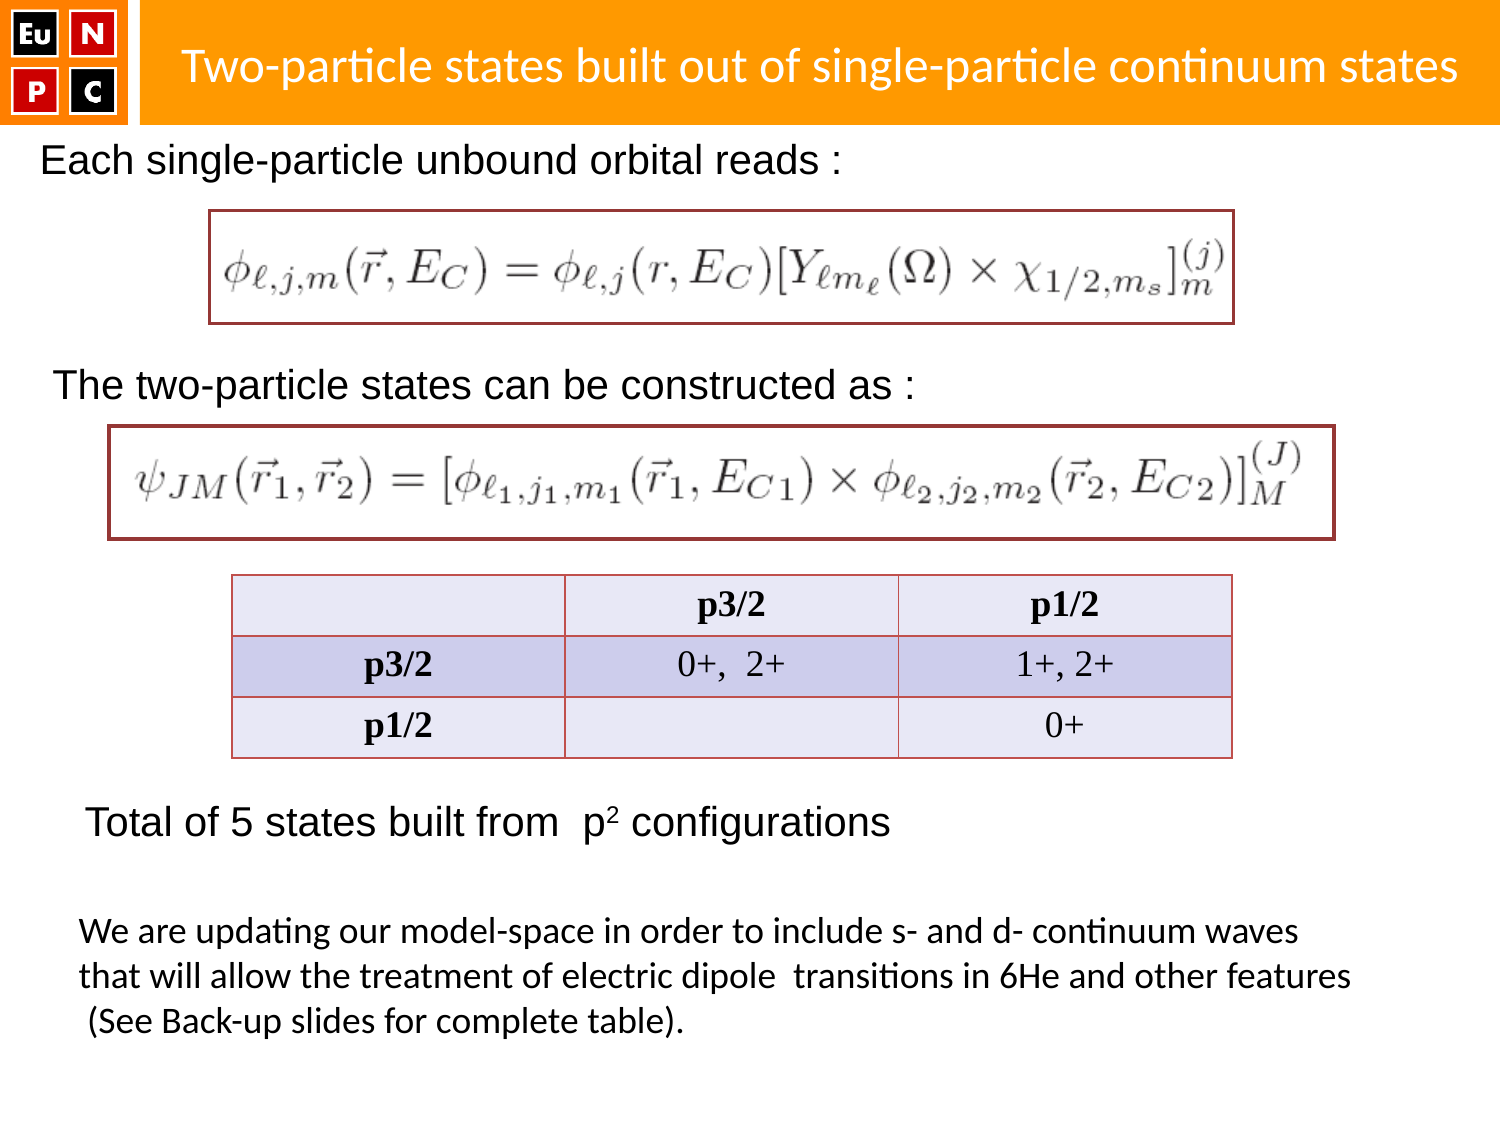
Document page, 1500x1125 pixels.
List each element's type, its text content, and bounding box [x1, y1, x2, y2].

text_box The two-particle states can be constructed as : [37, 350, 1175, 415]
table_cell 0+ [899, 698, 1231, 757]
text_box We are updating our model-space in order to include s- and d- continuum waves that will allow the treatment of electric dipole transitions in 6He and other features (See Back-up slides for complete table). [63, 898, 1375, 1049]
picture [211, 212, 1232, 322]
text_box Each single-particle unbound orbital reads : [24, 125, 1163, 190]
table_header p3/2 [566, 576, 898, 635]
picture [110, 427, 1333, 538]
text_box Total of 5 states built from p2 configurations [69, 787, 1177, 853]
table_cell 0+, 2+ [566, 637, 898, 696]
table_cell p3/2 [233, 637, 564, 696]
table_header [233, 576, 564, 635]
picture [0, 0, 128, 126]
table_cell 1+, 2+ [899, 637, 1231, 696]
table_cell [566, 698, 898, 757]
table_cell p1/2 [233, 698, 564, 757]
table_header p1/2 [899, 576, 1231, 635]
text_box Two-particle states built out of single-particle continuum states [138, 0, 1500, 127]
